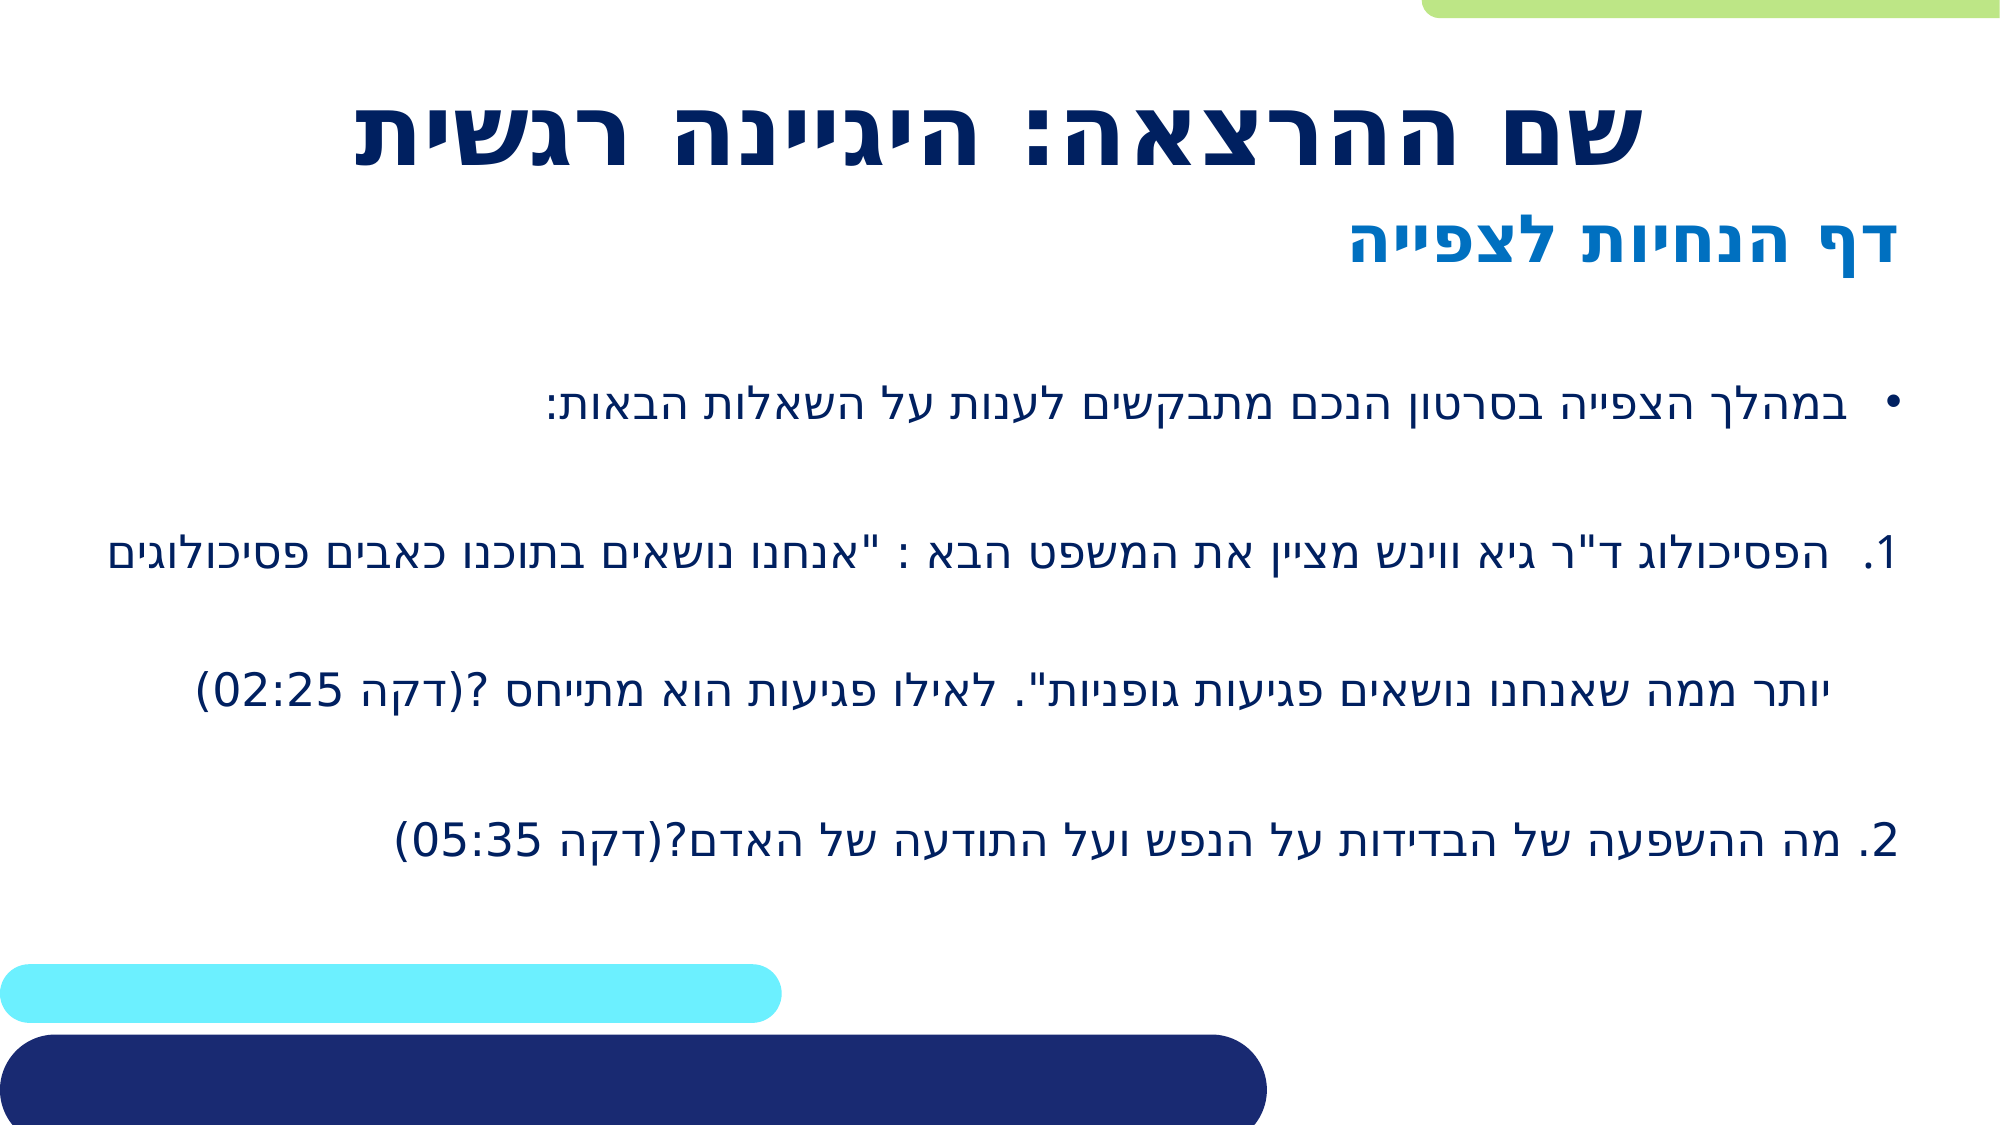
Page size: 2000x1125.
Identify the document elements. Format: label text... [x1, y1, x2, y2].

list במהלך הצפייה בסרטון הנכם מתבקשים לענות על השאלות הבאות: הפסיכולוג ד"ר גיא ווינש מציין את המשפט הבא : "אנחנו נושאים בתוכנו כאבים פסיכולוגים יותר ממה שאנחנו נושאים פגיעות גופניות". לאילו פגיעות הוא מתייחס ?(דקה 02:25) 2. מה ההשפעה של הבדידות על הנפש ועל התודעה של האדם?(דקה 05:35) [84, 283, 1916, 965]
list דף הנחיות לצפייה [84, 194, 1916, 283]
title שם ההרצאה: היגיינה רגשית [84, 0, 1916, 145]
